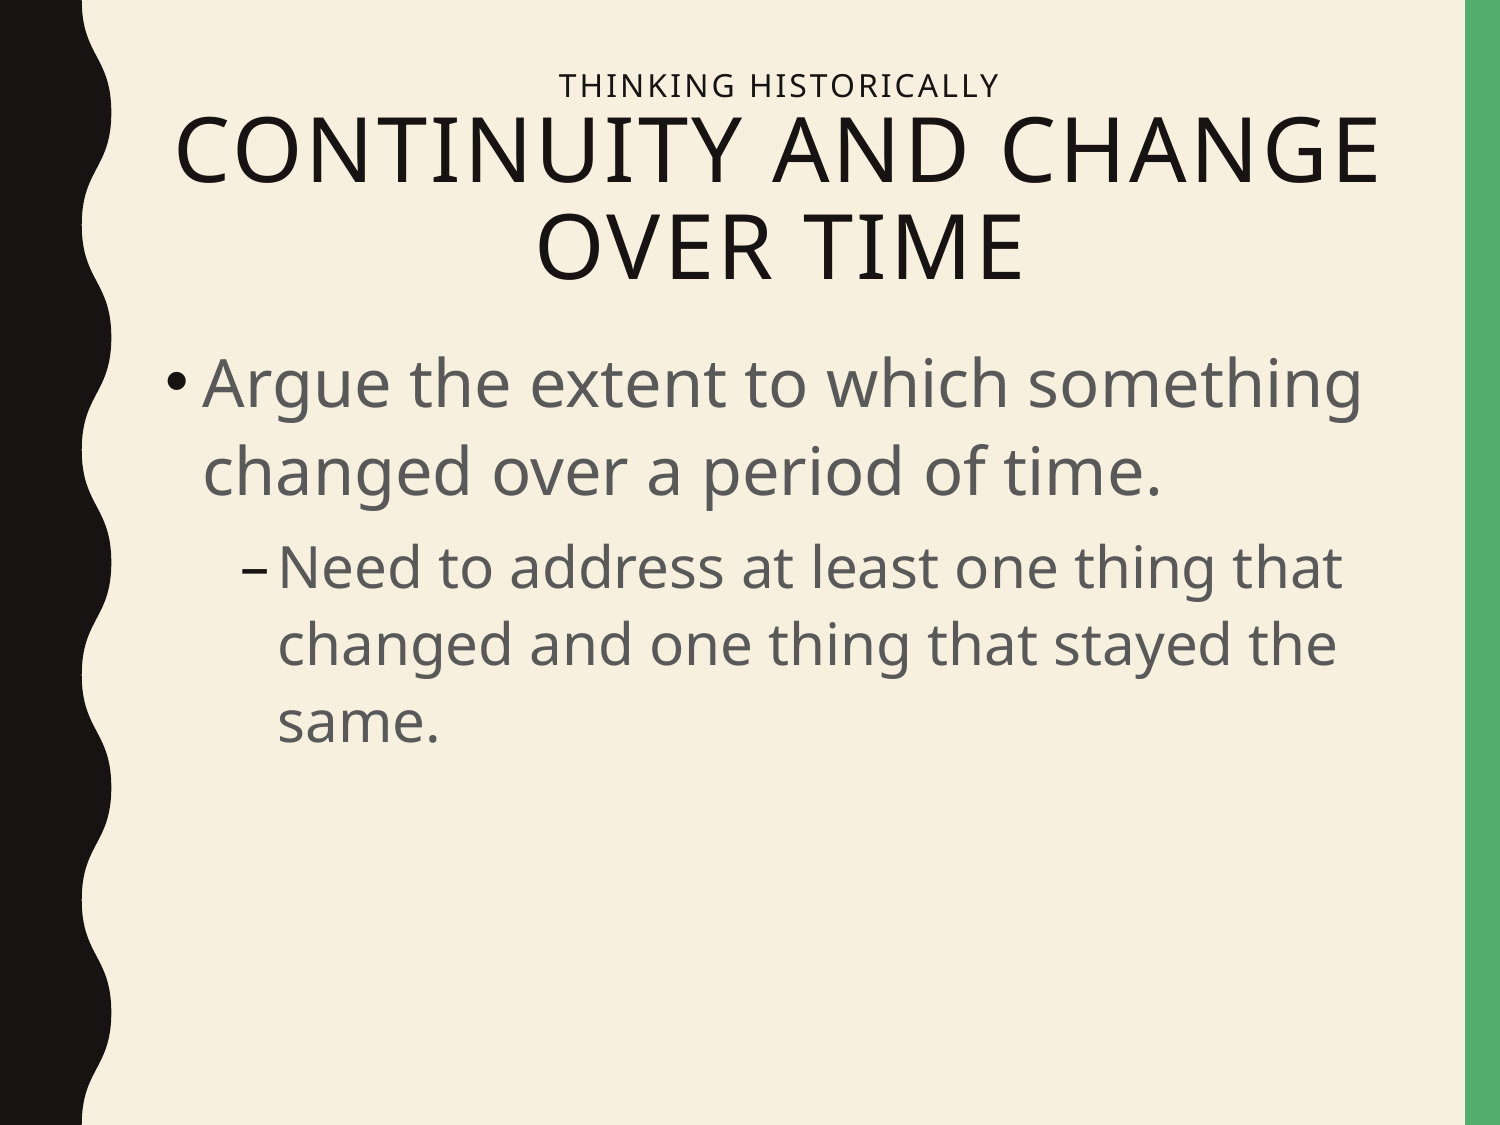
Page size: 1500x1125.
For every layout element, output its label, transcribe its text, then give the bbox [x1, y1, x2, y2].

title Thinking historically Continuity and Change over time [154, 62, 1407, 308]
list Argue the extent to which something changed over a period of time. Need to address at least one thing that changed and one thing that stayed the same. [150, 324, 1403, 915]
